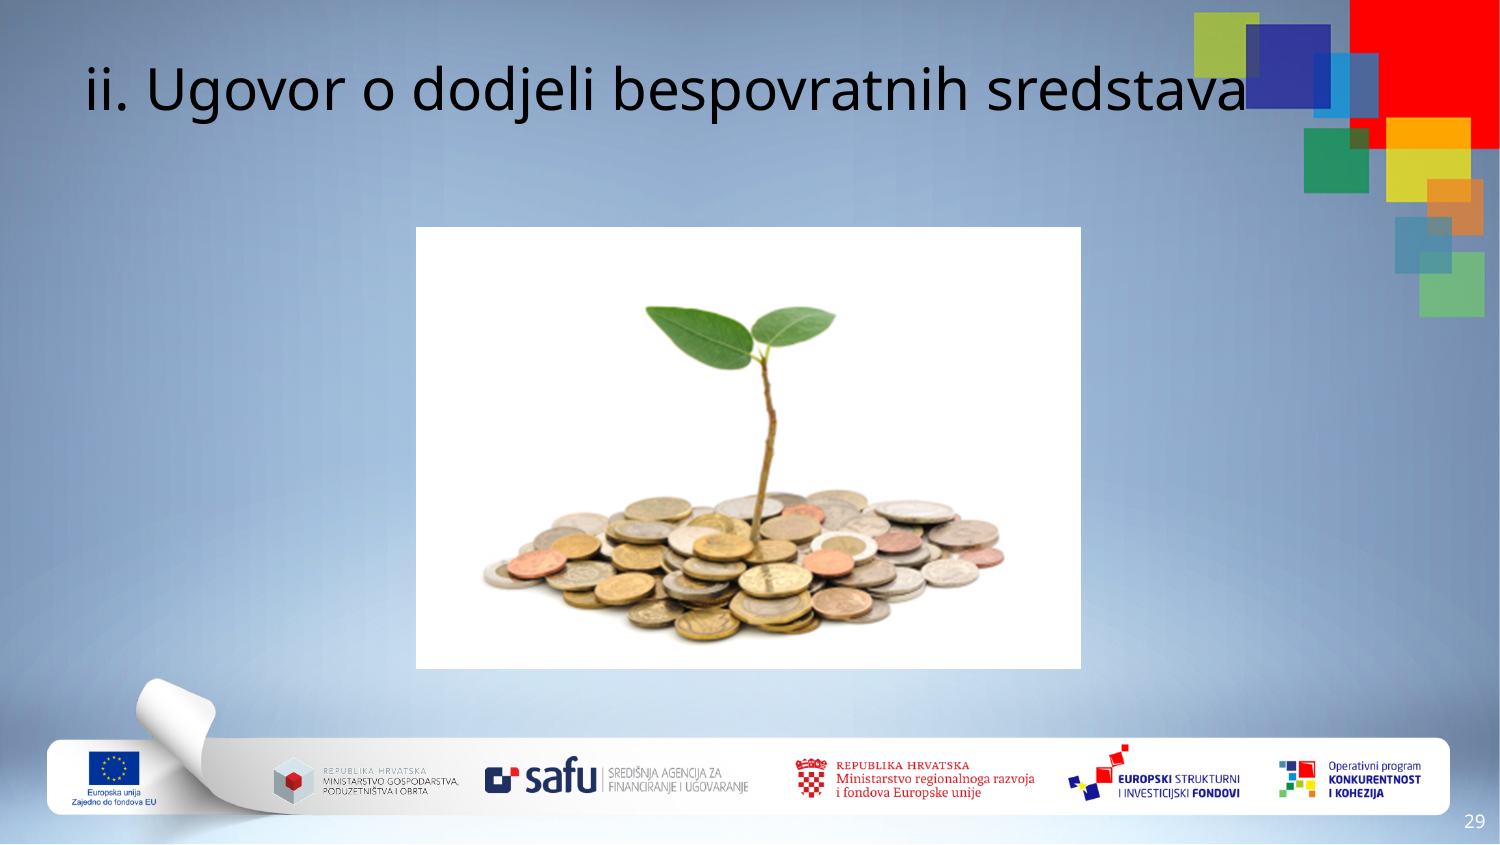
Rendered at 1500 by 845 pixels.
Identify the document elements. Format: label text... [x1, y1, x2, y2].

picture [0, 0, 1500, 845]
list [416, 227, 1081, 670]
slide_number 29 [1135, 810, 1486, 844]
title ii. Ugovor o dodjeli bespovratnih sredstava [84, 51, 1307, 175]
